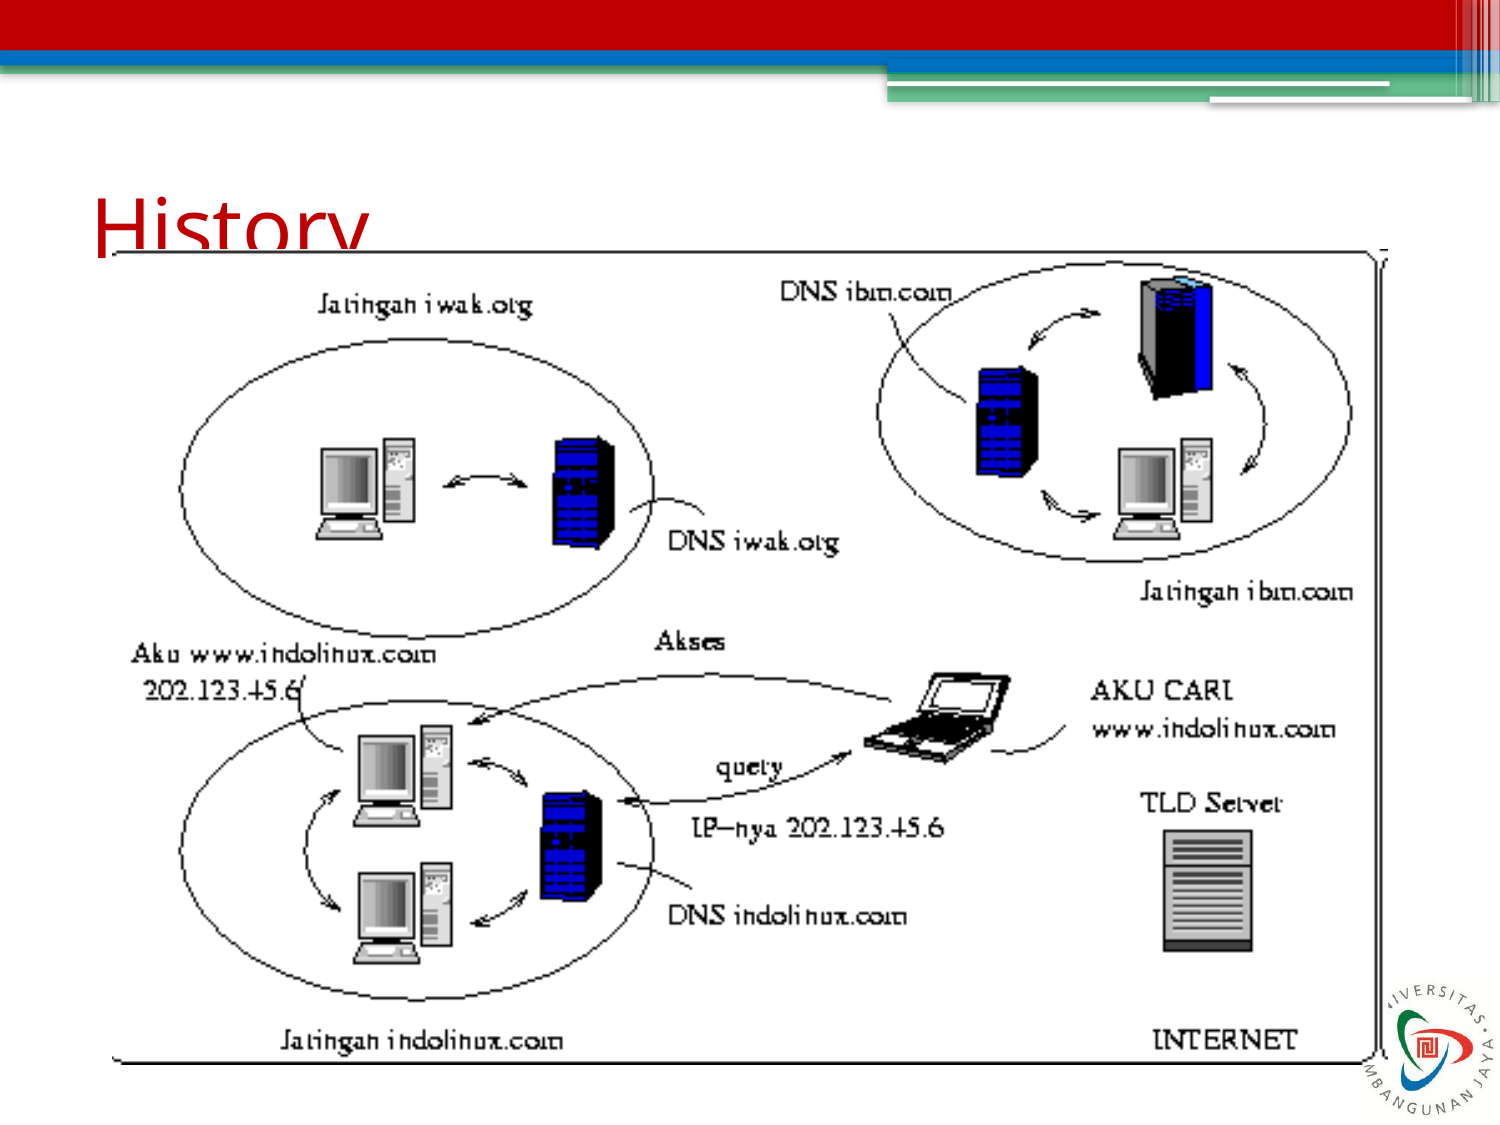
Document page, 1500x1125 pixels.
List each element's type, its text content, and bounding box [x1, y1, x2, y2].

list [112, 249, 1388, 1065]
title History [75, 137, 1425, 313]
picture [1352, 976, 1500, 1125]
